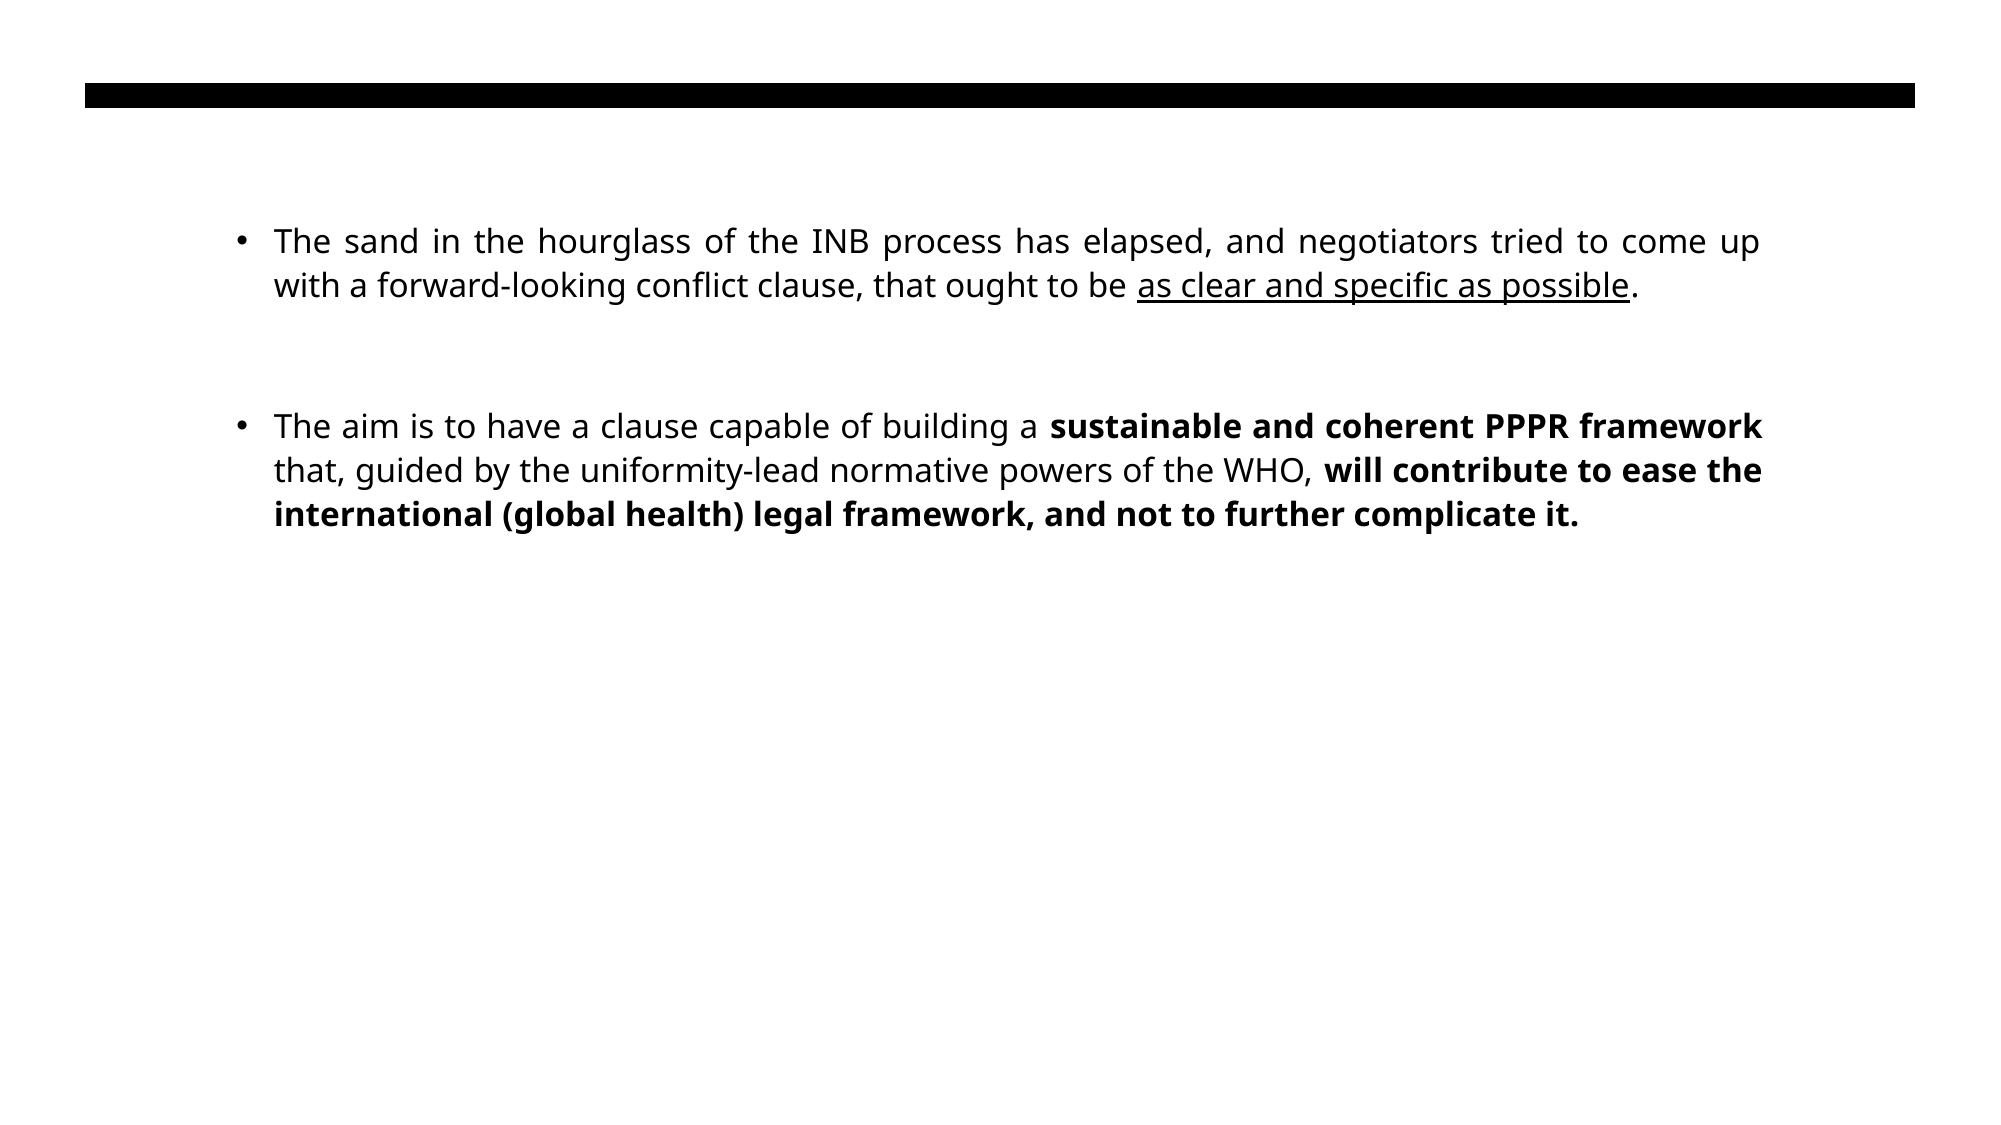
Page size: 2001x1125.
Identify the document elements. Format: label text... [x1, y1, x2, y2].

list The sand in the hourglass of the INB process has elapsed, and negotiators tried to come up with a forward-looking conflict clause, that ought to be as clear and specific as possible. The aim is to have a clause capable of building a sustainable and coherent PPPR framework that, guided by the uniformity-lead normative powers of the WHO, will contribute to ease the international (global health) legal framework, and not to further complicate it. [221, 208, 1779, 842]
